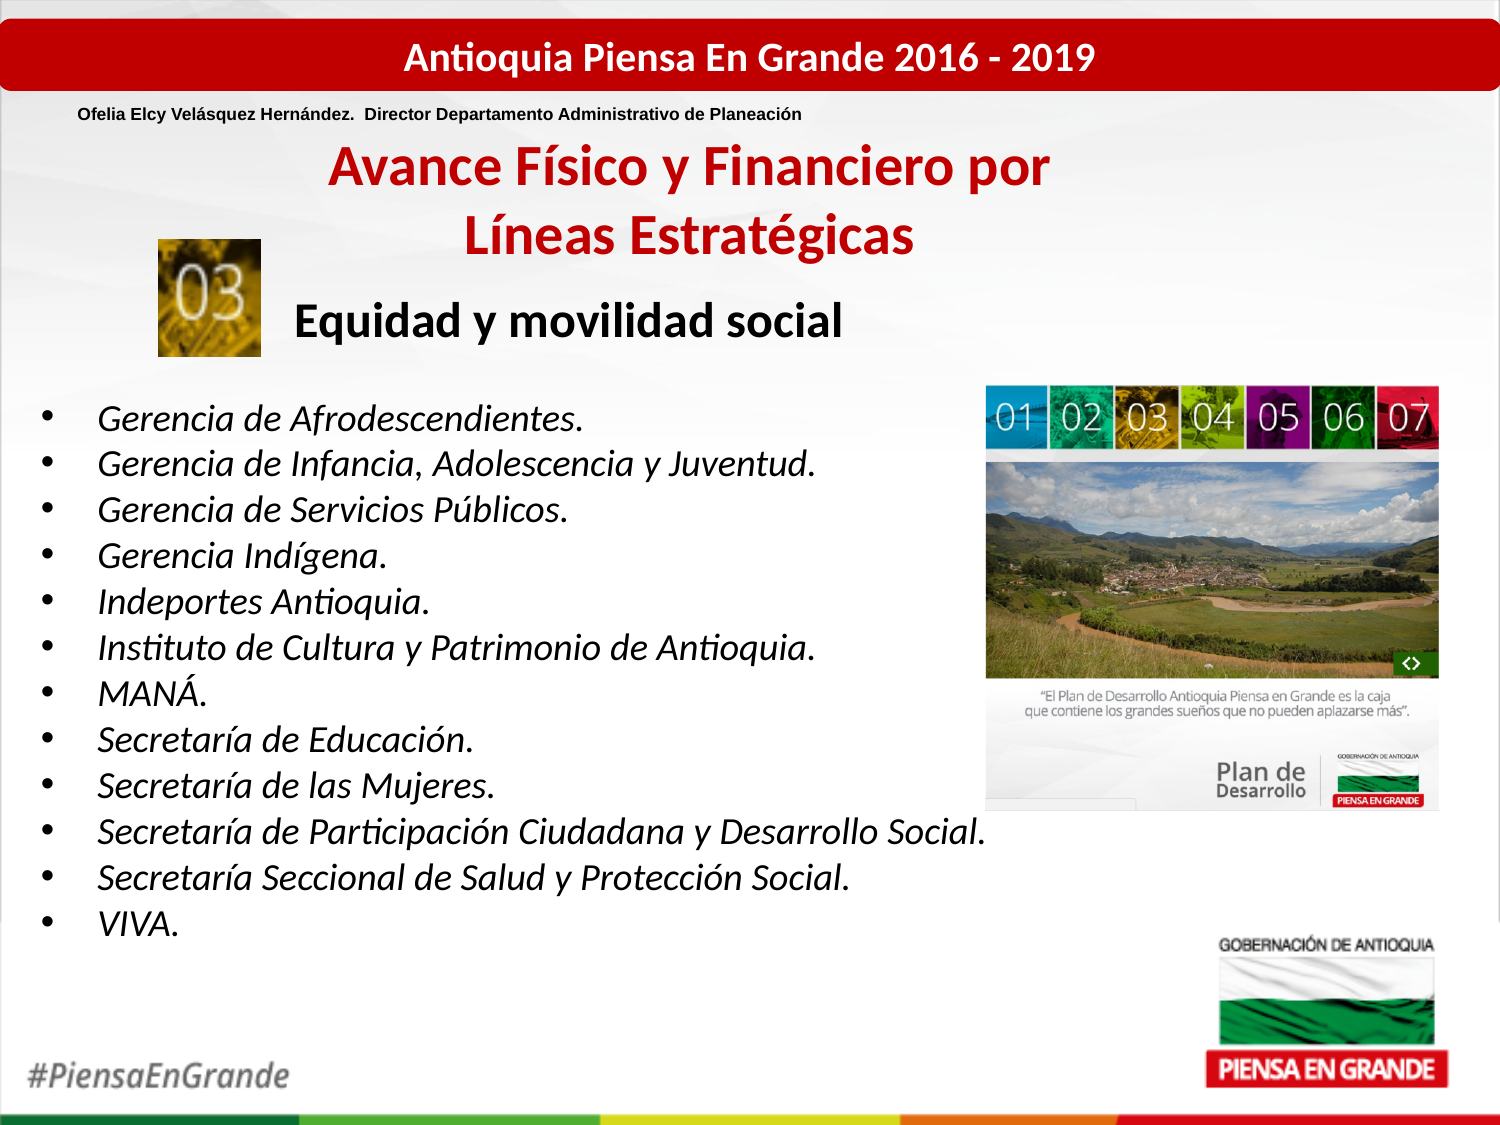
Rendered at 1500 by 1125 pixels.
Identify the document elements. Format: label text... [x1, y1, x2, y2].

text_box Gerencia de Afrodescendientes. Gerencia de Infancia, Adolescencia y Juventud. Gerencia de Servicios Públicos. Gerencia Indígena. Indeportes Antioquia. Instituto de Cultura y Patrimonio de Antioquia. MANÁ. Secretaría de Educación. Secretaría de las Mujeres. Secretaría de Participación Ciudadana y Desarrollo Social. Secretaría Seccional de Salud y Protección Social. VIVA. [26, 385, 1021, 952]
text_box Avance Físico y Financiero por Líneas Estratégicas [301, 119, 1079, 274]
picture [0, 0, 1500, 23]
picture [0, 86, 1500, 1125]
text_box Antioquia Piensa En Grande 2016 - 2019 [0, 18, 1500, 91]
text_box Ofelia Elcy Velásquez Hernández. Director Departamento Administrativo de Planeación [62, 96, 1094, 131]
text_box Equidad y movilidad social [280, 280, 859, 356]
